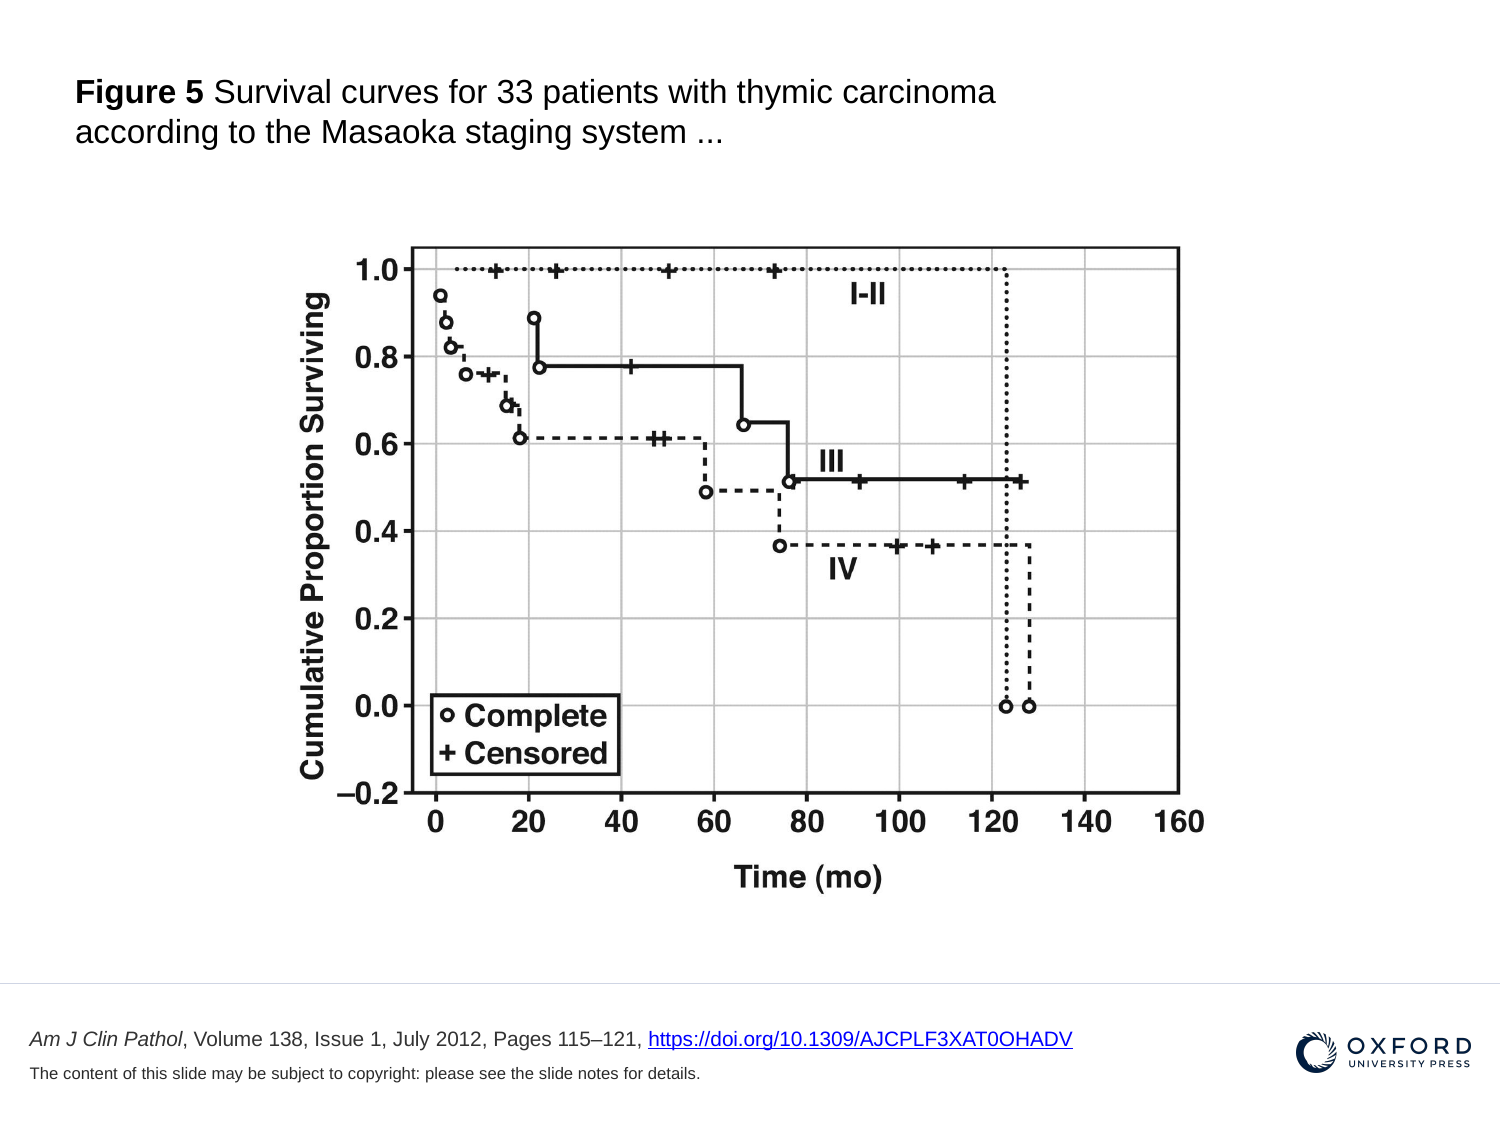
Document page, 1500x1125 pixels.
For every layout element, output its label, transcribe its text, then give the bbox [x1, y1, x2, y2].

title Figure 5 Survival curves for 33 patients with thymic carcinoma according to the Masaoka staging system ... [75, 69, 1078, 171]
footer Am J Clin Pathol, Volume 138, Issue 1, July 2012, Pages 115–121, https://doi.org/10.1309/AJCPLF3XAT0OHADV The content of this slide may be subject to copyright: please see the slide notes for details. [0, 983, 1260, 1125]
picture [262, 224, 1238, 924]
picture [1296, 1032, 1471, 1073]
